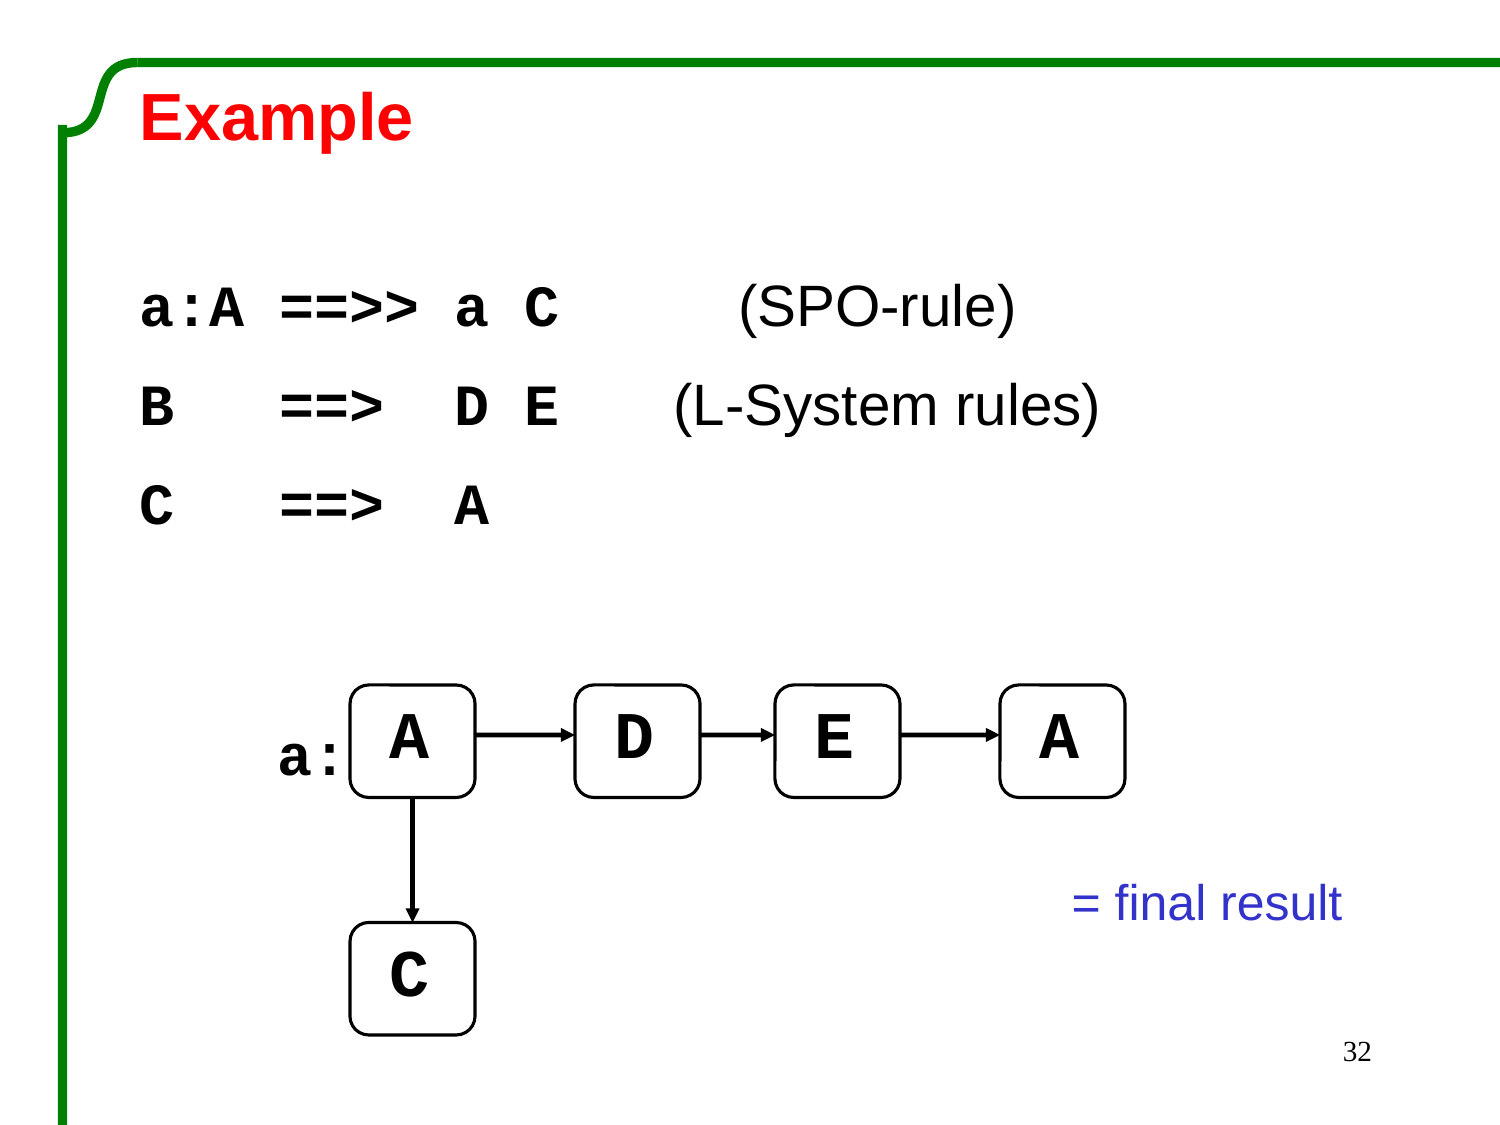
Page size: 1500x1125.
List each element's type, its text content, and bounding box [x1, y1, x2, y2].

text_box Example a:A ==>> a C (SPO-rule) B ==> D E (L-System rules) C ==> A [125, 66, 1425, 544]
text_box [406, 797, 419, 923]
text_box [350, 684, 476, 798]
text_box [901, 728, 1000, 742]
text_box [474, 728, 574, 742]
text_box [774, 684, 901, 798]
text_box [999, 684, 1126, 798]
slide_number 32 [1074, 1025, 1388, 1100]
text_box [64, 60, 136, 136]
text_box [699, 728, 775, 742]
text_box [574, 684, 701, 798]
text_box [349, 922, 476, 1036]
text_box = final result [1056, 863, 1459, 939]
text_box a: [262, 710, 363, 795]
